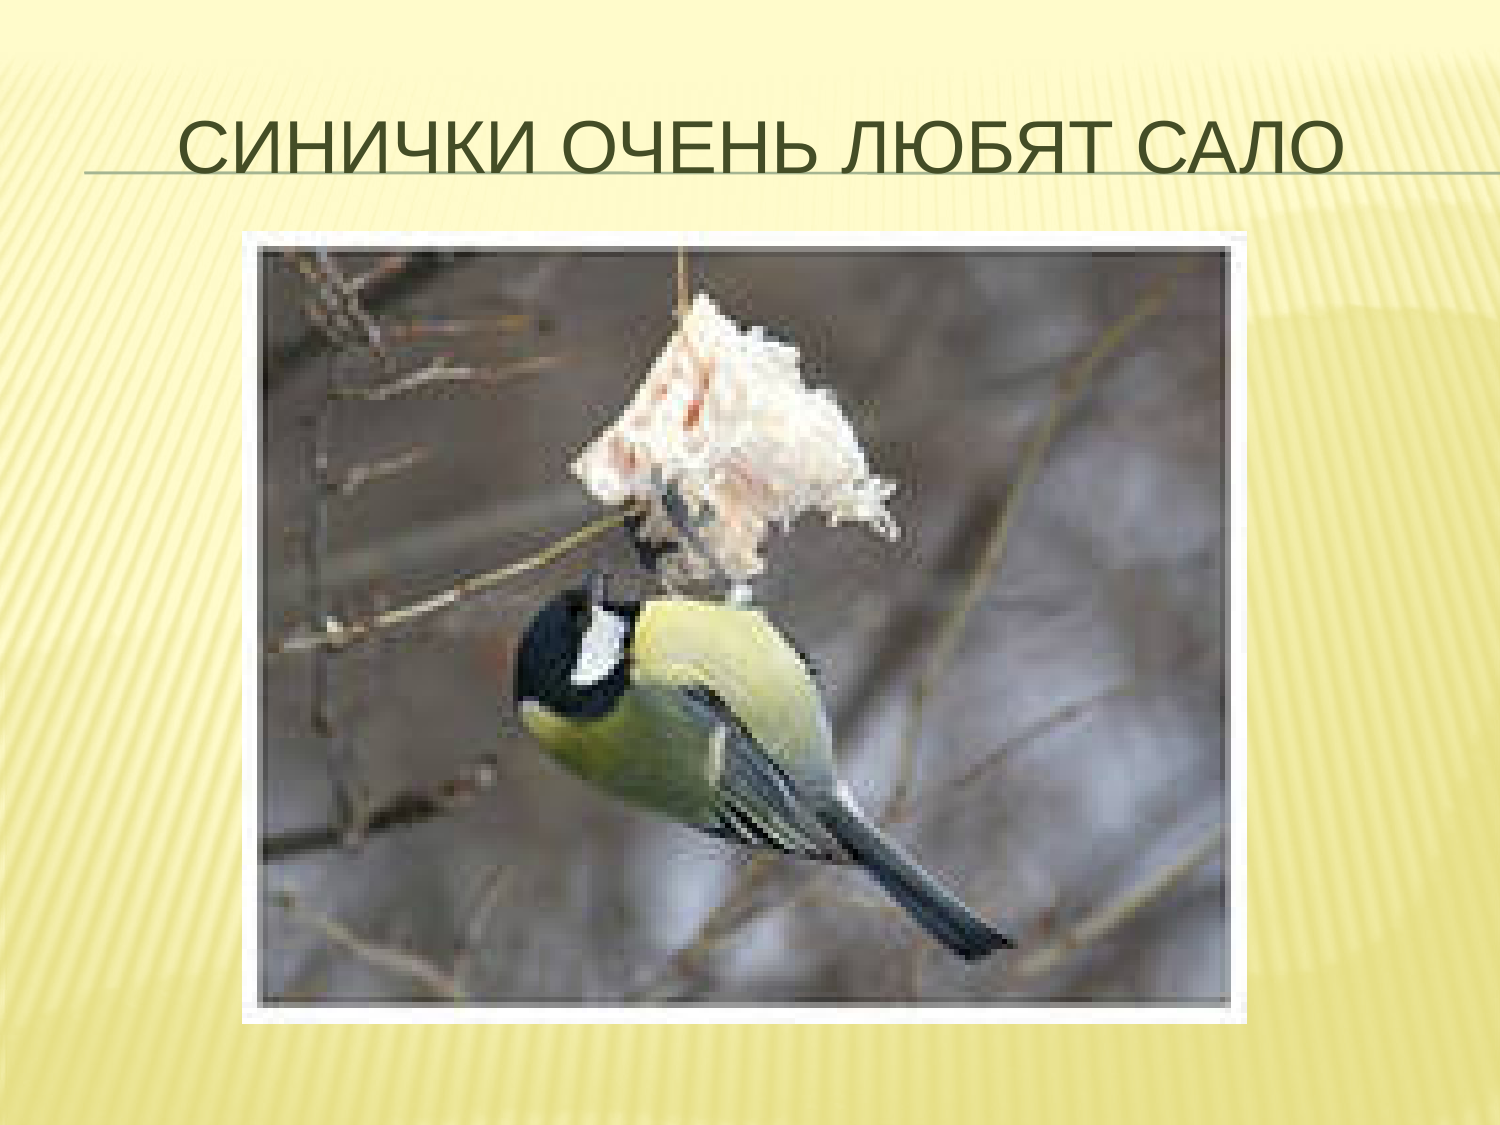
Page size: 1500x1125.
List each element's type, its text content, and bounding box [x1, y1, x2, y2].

picture [241, 231, 1247, 1024]
title Синички очень любят сало [49, 75, 1475, 213]
